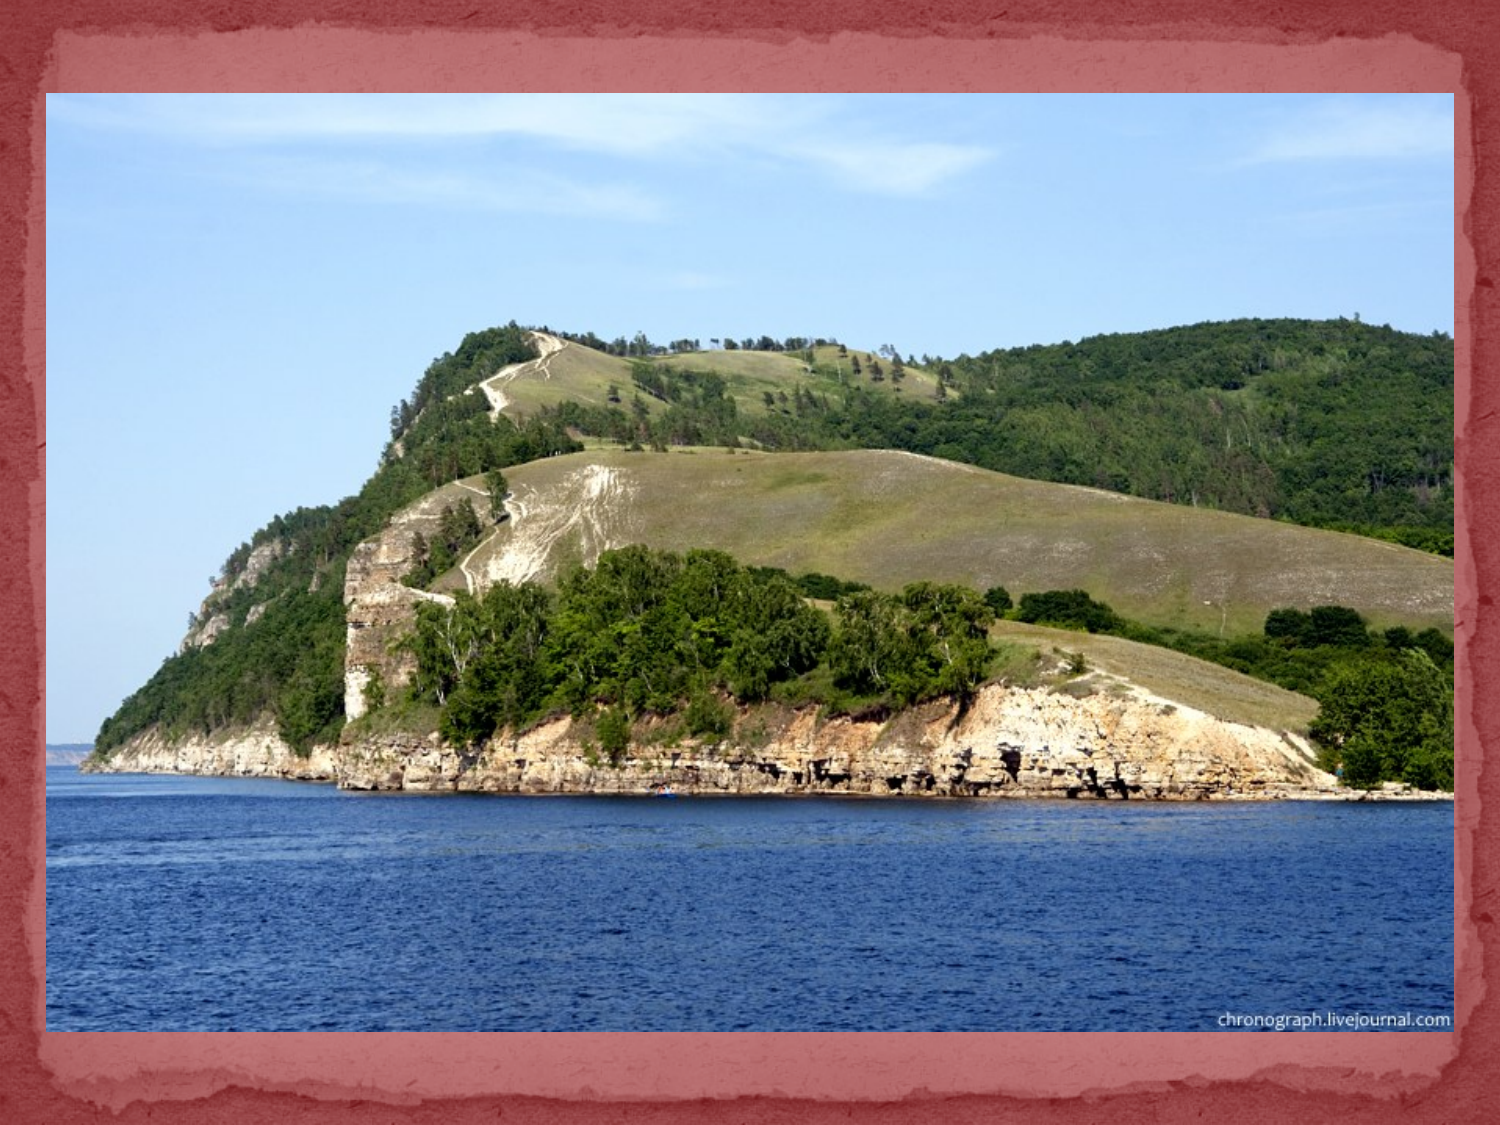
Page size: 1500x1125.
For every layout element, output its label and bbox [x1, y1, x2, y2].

picture [46, 93, 1454, 1032]
